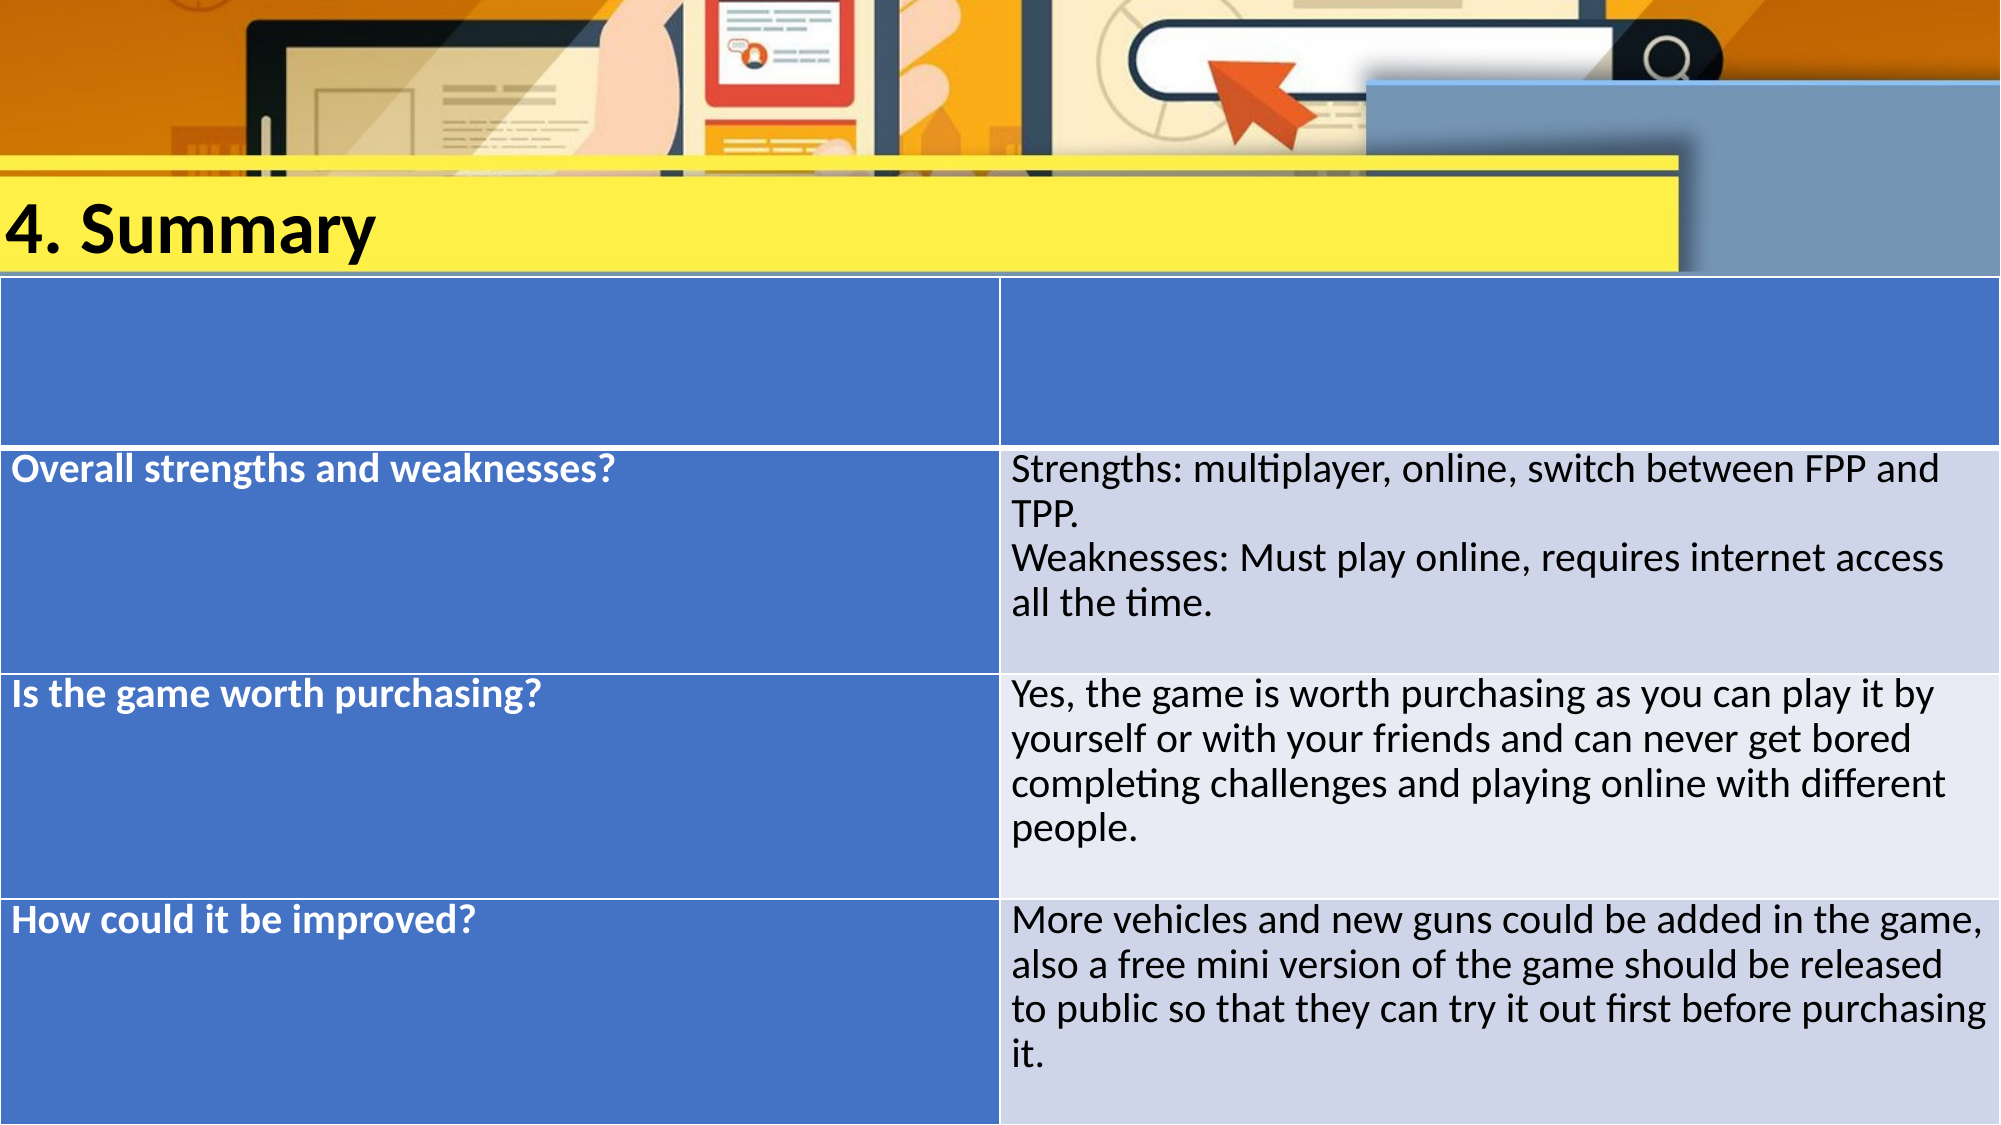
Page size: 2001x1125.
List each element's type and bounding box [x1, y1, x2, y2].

list [0, 0, 2000, 1125]
